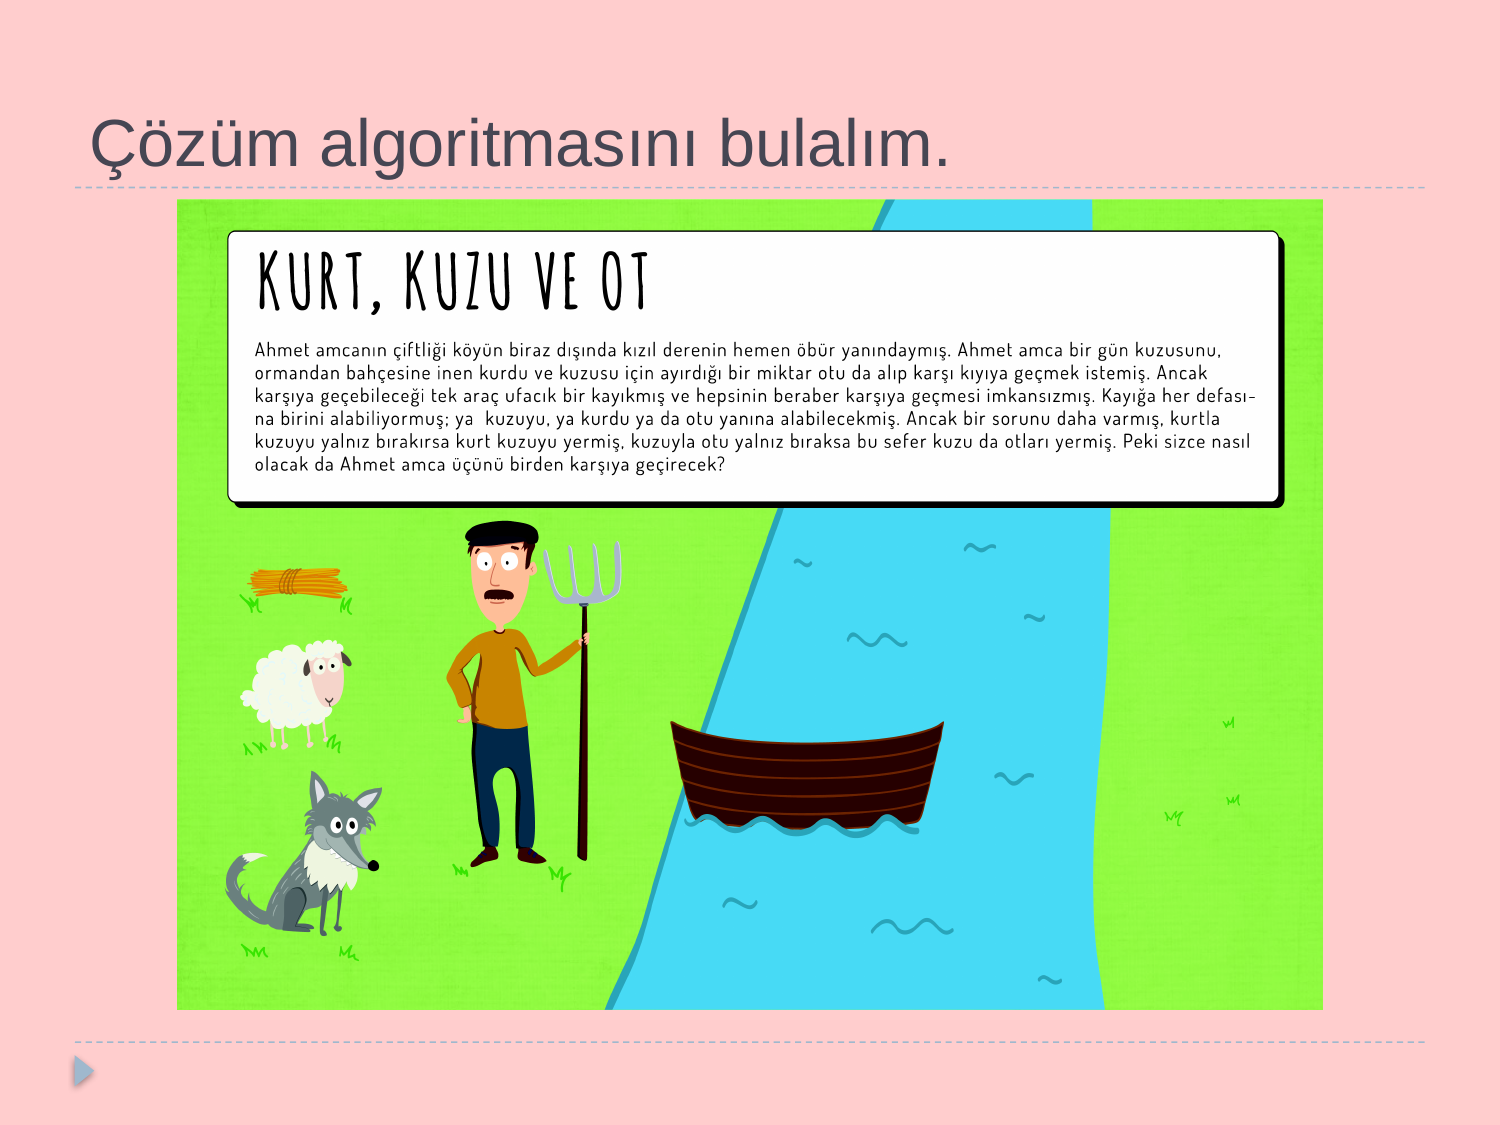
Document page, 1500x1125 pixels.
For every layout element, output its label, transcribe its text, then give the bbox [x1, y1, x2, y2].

title Çözüm algoritmasını bulalım. [75, 24, 1425, 188]
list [177, 199, 1323, 1011]
